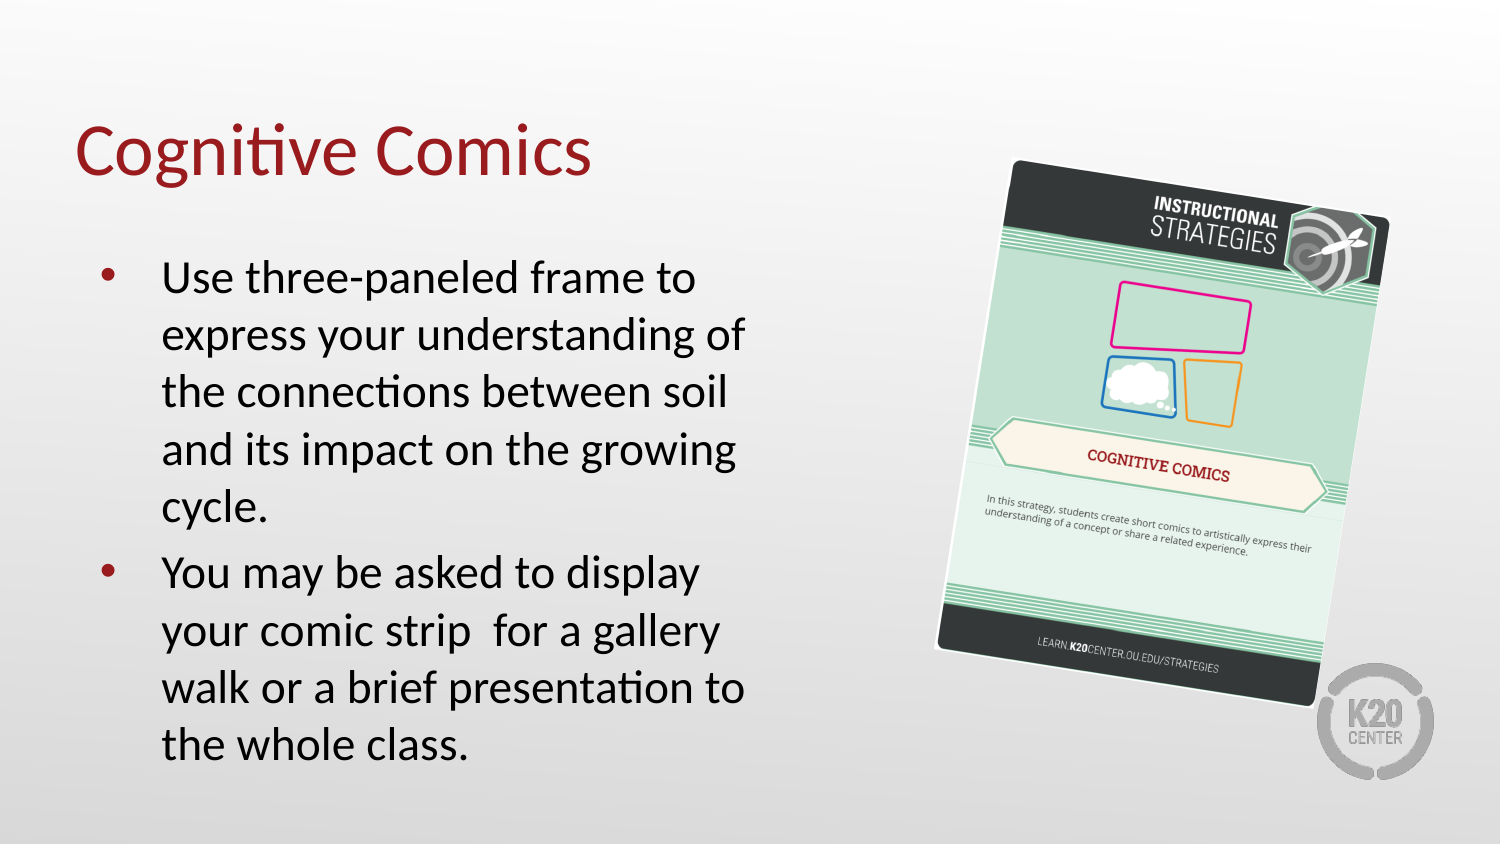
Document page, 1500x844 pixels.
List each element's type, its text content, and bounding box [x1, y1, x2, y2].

list Use three-paneled frame to express your understanding of the connections between soil and its impact on the growing cycle. You may be asked to display your comic strip for a gallery walk or a brief presentation to the whole class. [75, 238, 801, 779]
title Cognitive Comics [75, 49, 1425, 191]
picture [934, 158, 1451, 797]
